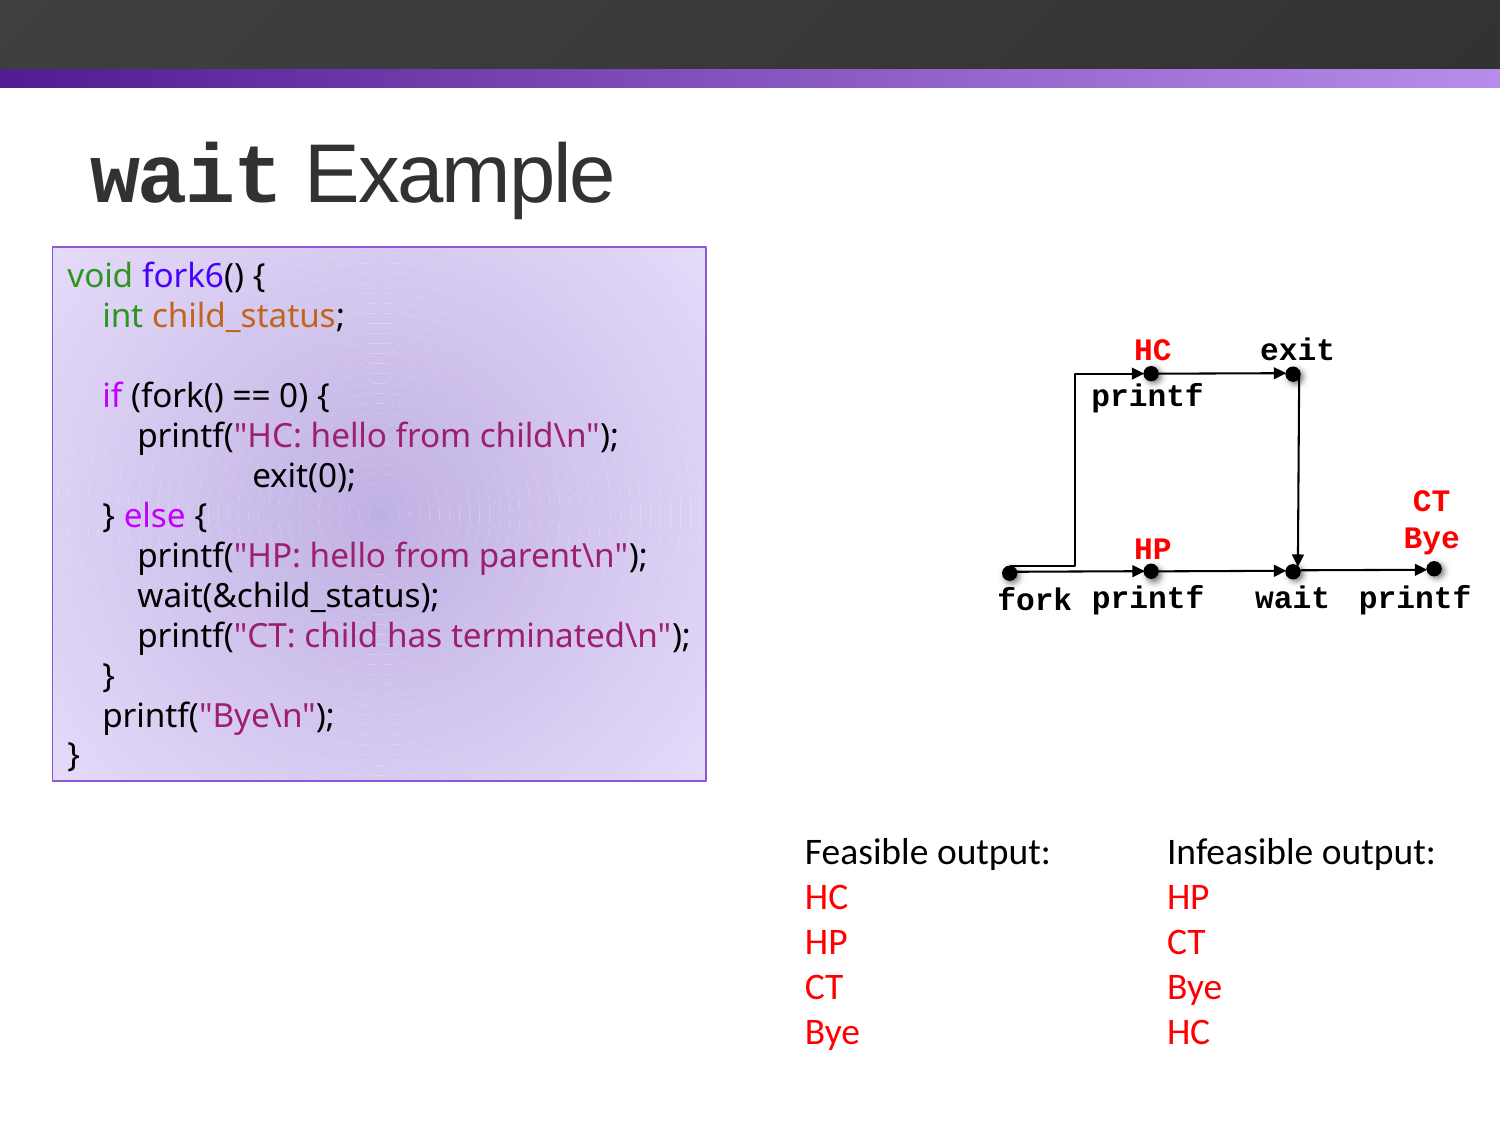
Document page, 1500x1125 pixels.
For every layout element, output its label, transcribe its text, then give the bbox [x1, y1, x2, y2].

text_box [973, 321, 1488, 630]
text_box Feasible output: HC HP CT Bye [790, 820, 1066, 1060]
title wait Example [75, 87, 1425, 250]
text_box void fork6() { int child_status; if (fork() == 0) { printf("HC: hello from child\n"); exit(0); } else { printf("HP: hello from parent\n"); wait(&child_status); printf("CT: child has terminated\n"); } printf("Bye\n"); } [52, 246, 707, 782]
text_box Infeasible output: HP CT Bye HC [1152, 820, 1451, 1060]
